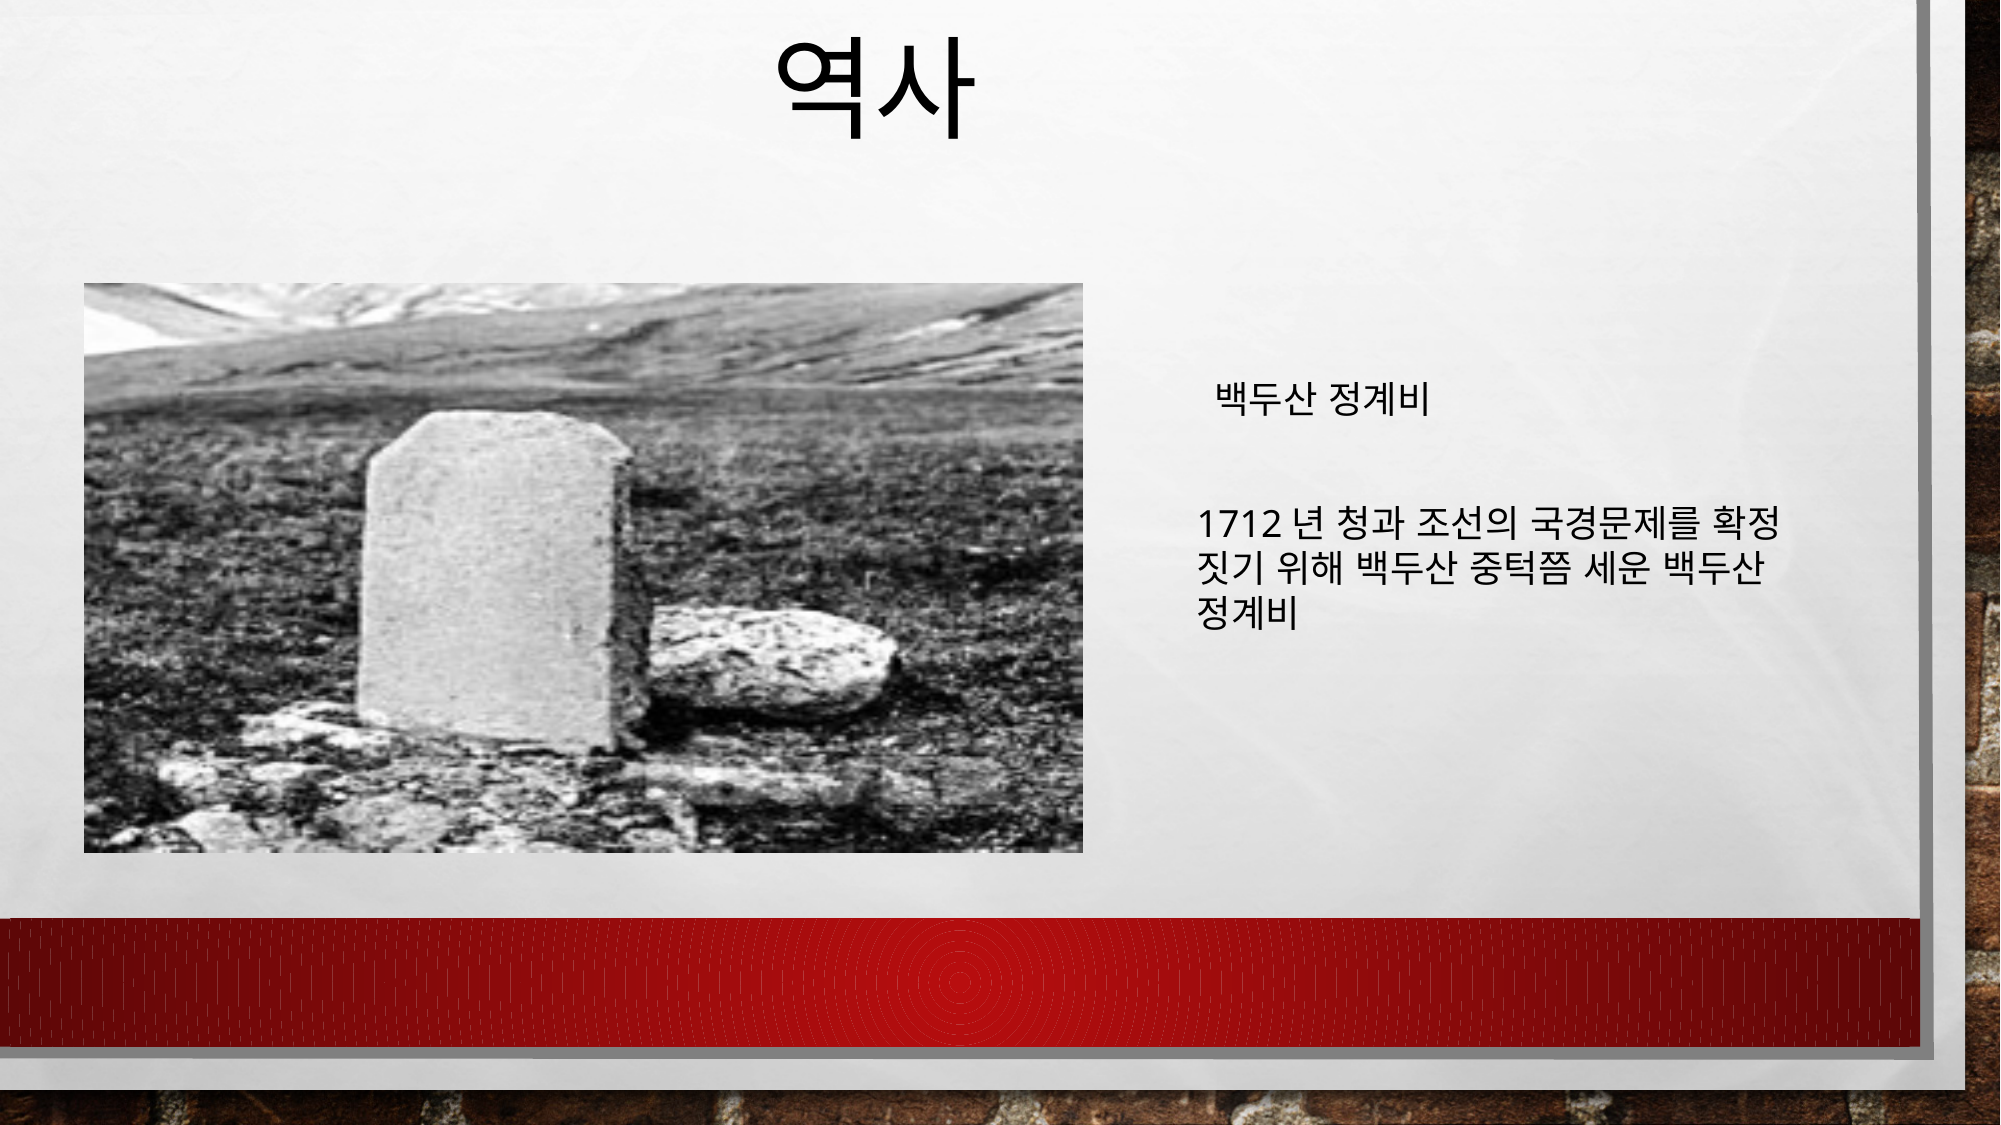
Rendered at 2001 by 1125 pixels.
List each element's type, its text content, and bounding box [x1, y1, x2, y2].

text_box 역사 [755, 0, 2000, 188]
text_box 1712년 청과 조선의 국경문제를 확정 짓기 위해 백두산 중턱쯤 세운 백두산 정계비 [1181, 492, 1820, 643]
picture [84, 283, 1083, 853]
picture [0, 188, 2000, 1125]
text_box 백두산 정계비 [1199, 368, 1803, 429]
